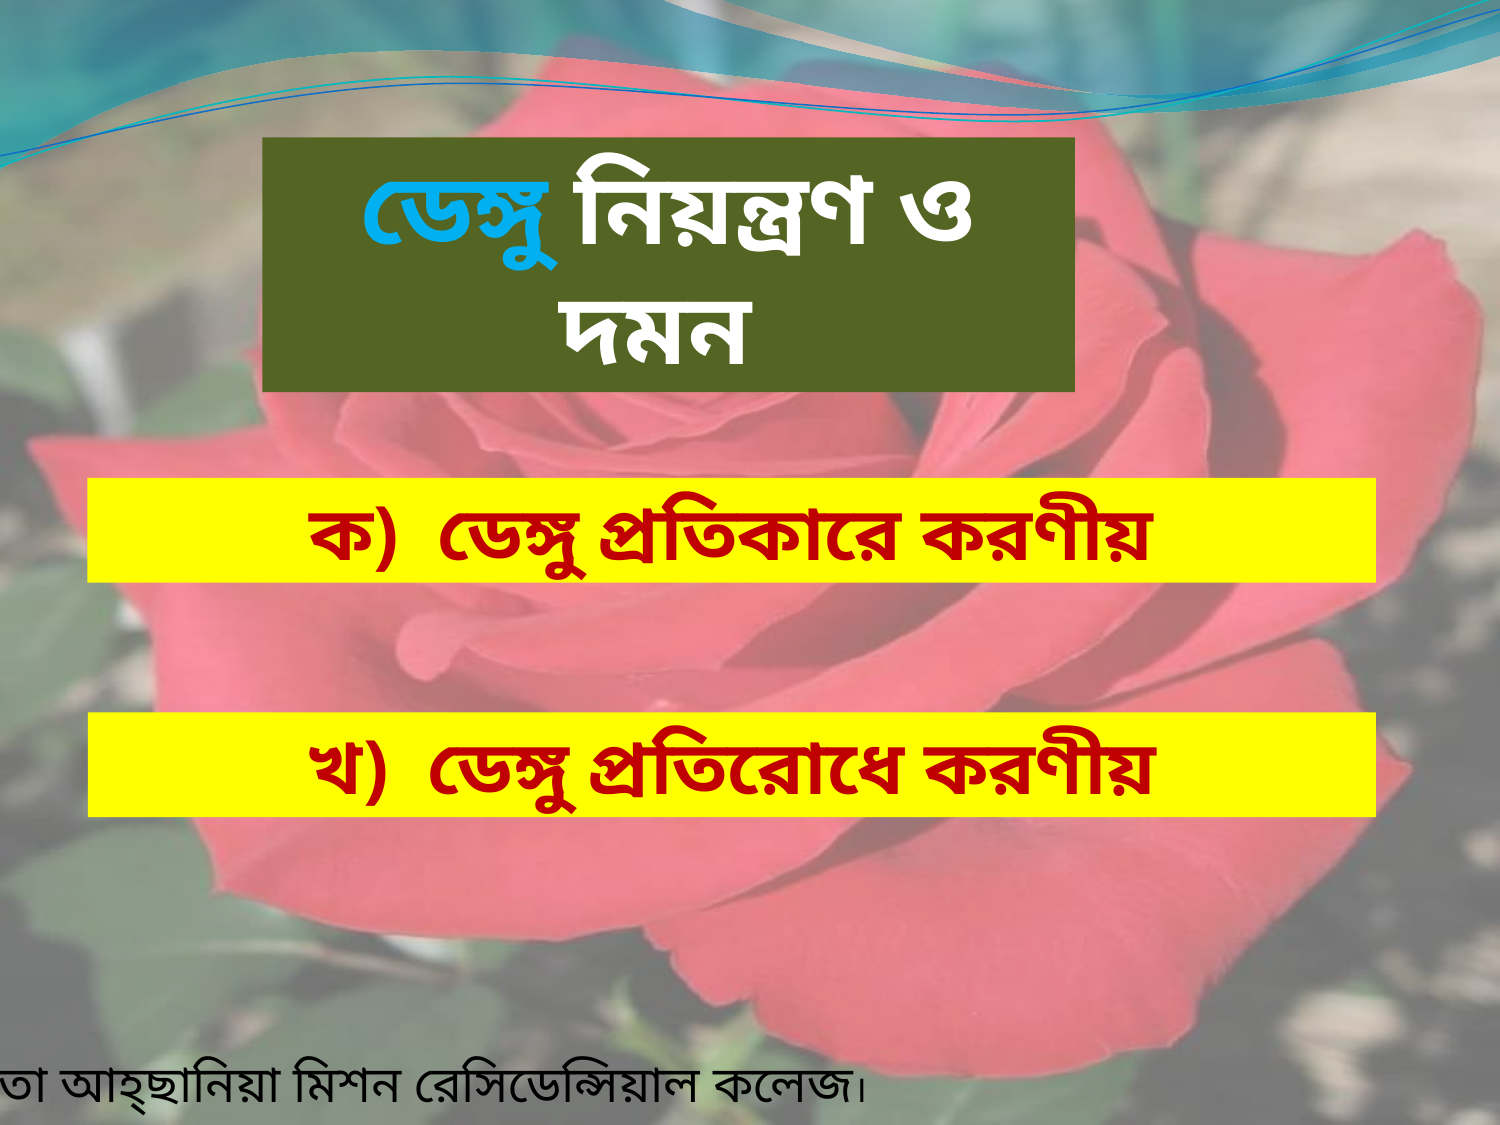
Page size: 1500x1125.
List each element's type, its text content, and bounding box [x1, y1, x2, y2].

text_box ডেঙ্গু নিয়ন্ত্রণ ও দমন [262, 137, 1075, 393]
text_box ক) ডেঙ্গু প্রতিকারে করণীয় [87, 477, 1376, 583]
text_box নলতা আহ্‌ছানিয়া মিশন রেসিডেন্সিয়াল কলেজ। [0, 1044, 882, 1120]
text_box খ) ডেঙ্গু প্রতিরোধে করণীয় [87, 712, 1376, 818]
